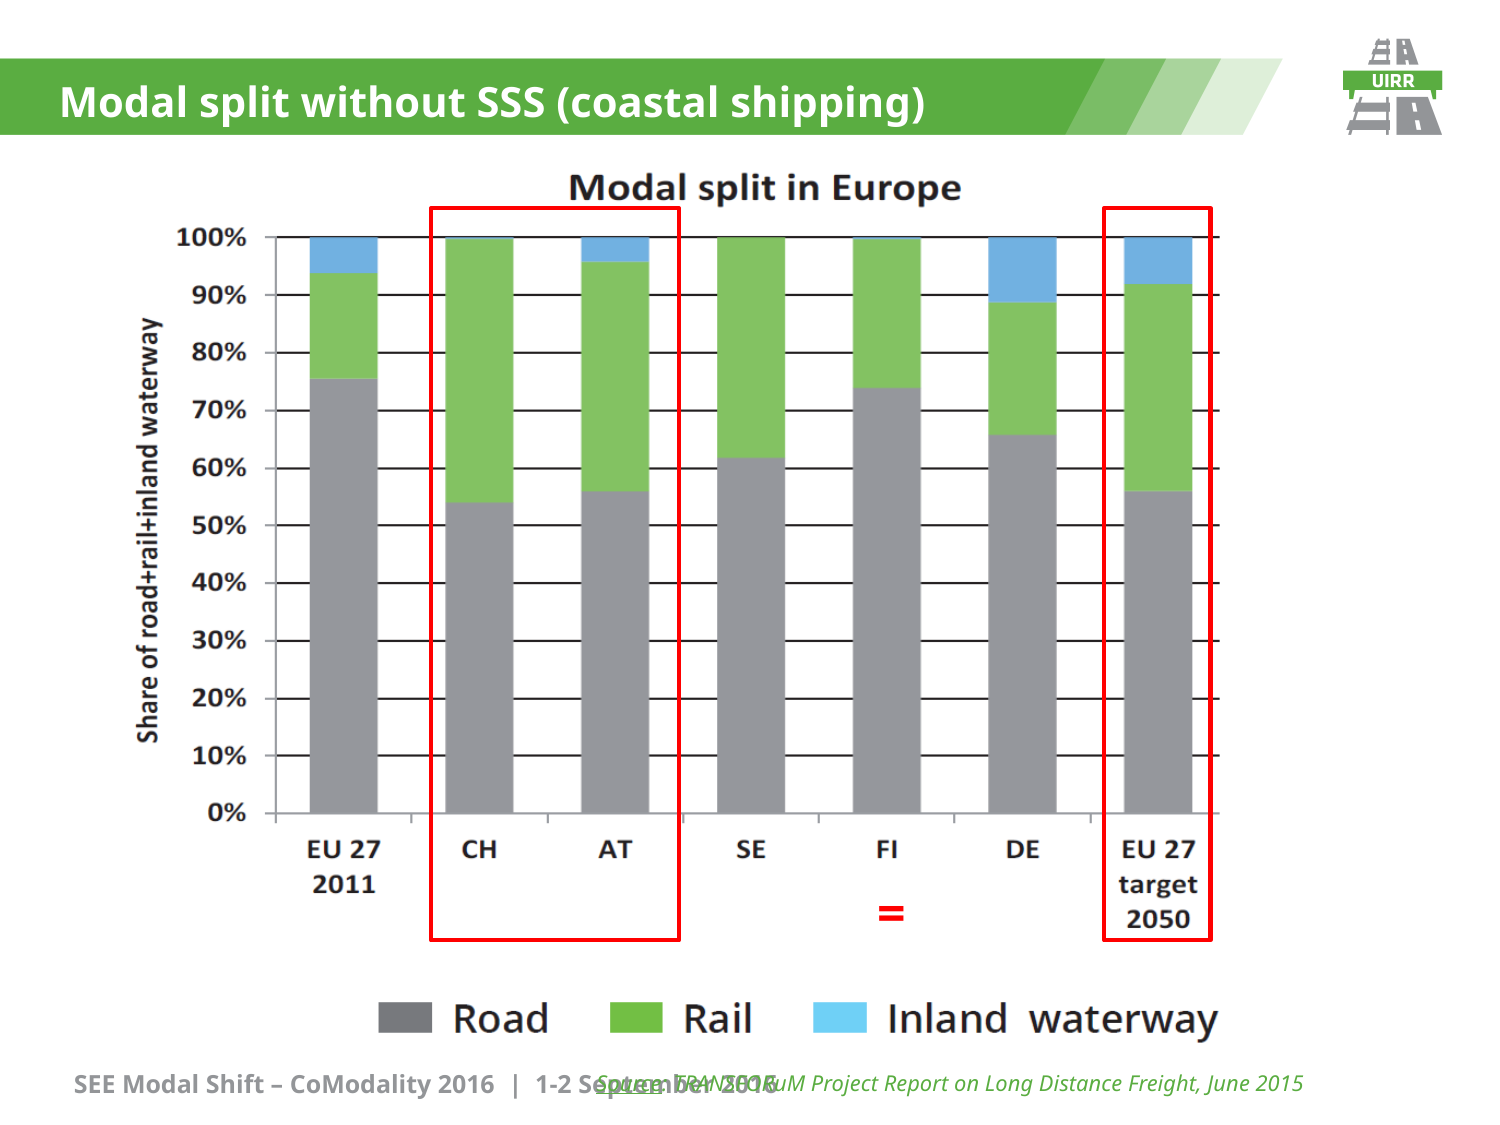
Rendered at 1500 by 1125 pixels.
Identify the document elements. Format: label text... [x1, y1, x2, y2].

title Modal split without SSS (coastal shipping) [59, 54, 1176, 133]
picture [0, 0, 1500, 1125]
list Source: TRANSFORuM Project Report on Long Distance Freight, June 2015 [596, 1058, 1341, 1106]
